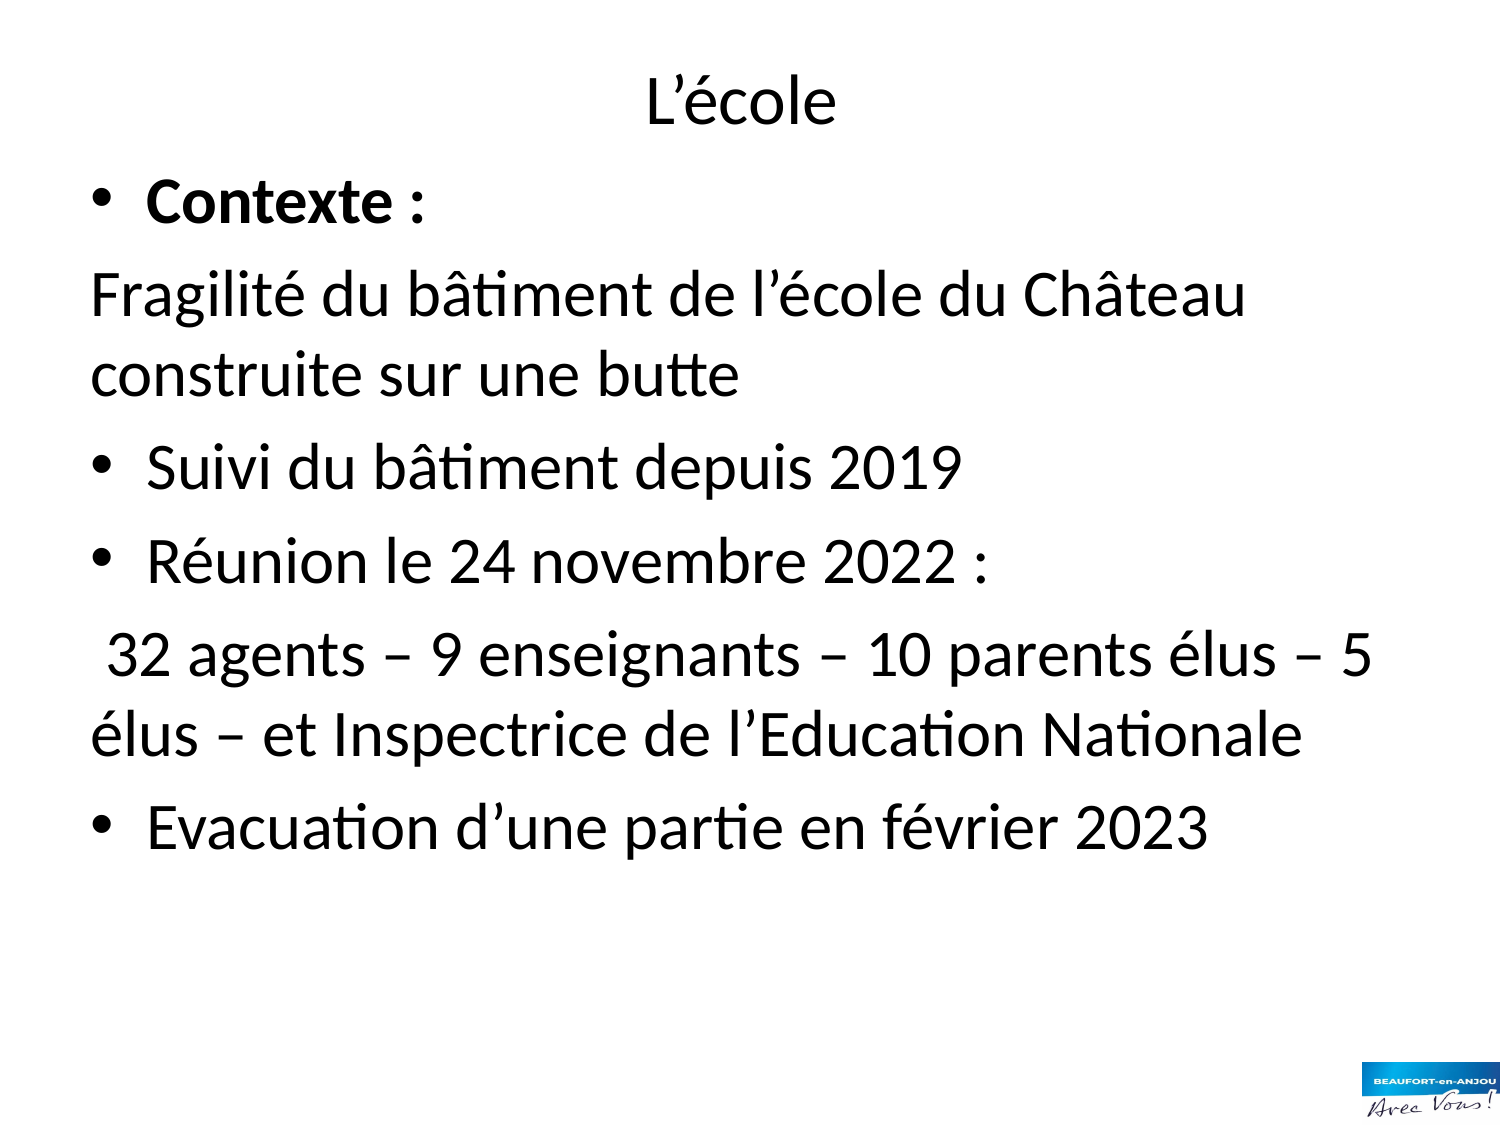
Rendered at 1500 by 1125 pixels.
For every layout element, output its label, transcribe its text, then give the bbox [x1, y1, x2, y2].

list Contexte : Fragilité du bâtiment de l’école du Château construite sur une butte Suivi du bâtiment depuis 2019 Réunion le 24 novembre 2022 : 32 agents – 9 enseignants – 10 parents élus – 5 élus – et Inspectrice de l’Education Nationale Evacuation d’une partie en février 2023 [75, 149, 1425, 1059]
picture [1362, 1062, 1372, 1080]
title L’école [75, 45, 1425, 149]
picture [1447, 1080, 1453, 1087]
picture [1403, 1079, 1414, 1084]
picture [1362, 1062, 1500, 1125]
picture [1375, 1079, 1395, 1084]
picture [1418, 1079, 1428, 1084]
